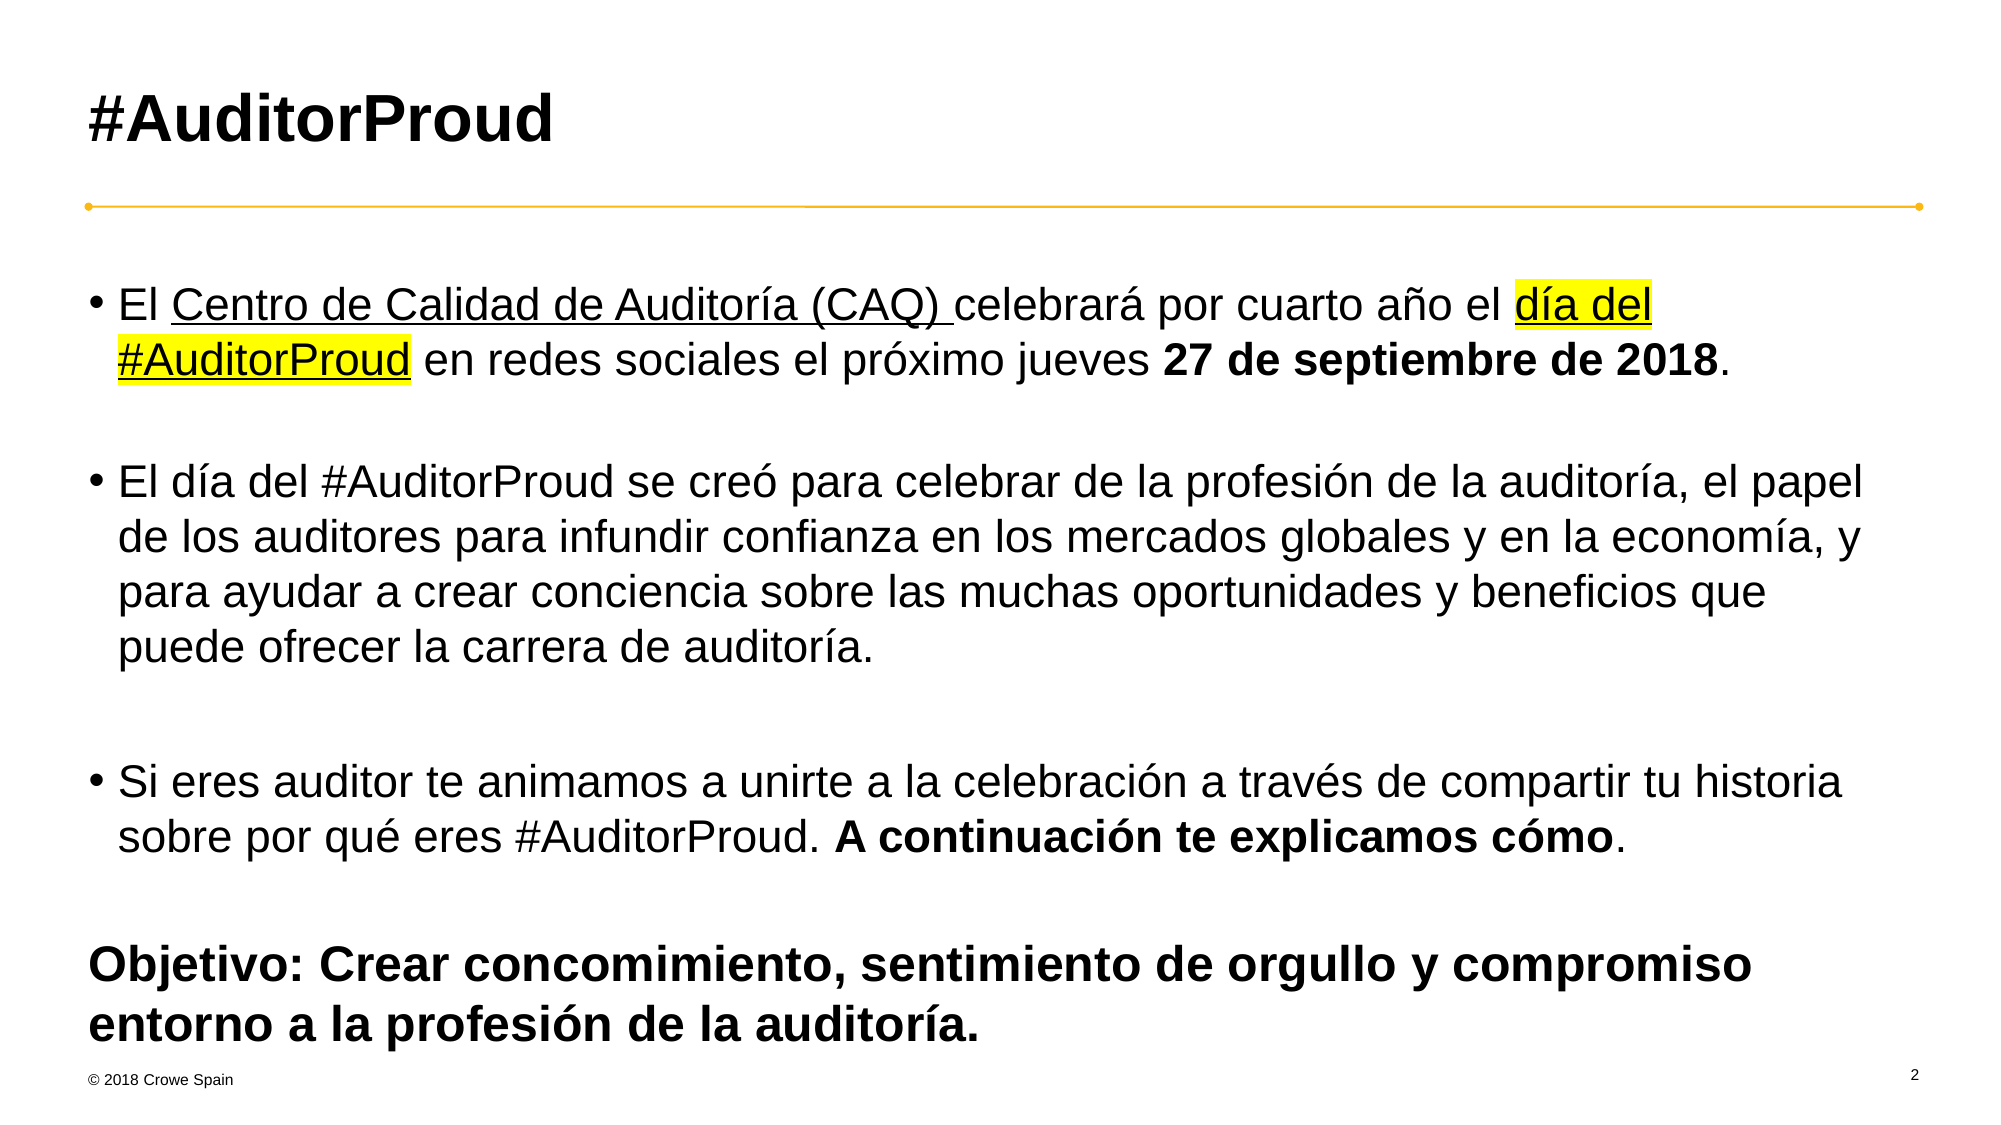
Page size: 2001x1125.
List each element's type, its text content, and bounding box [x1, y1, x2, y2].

list El Centro de Calidad de Auditoría (CAQ) celebrará por cuarto año el día del #AuditorProud en redes sociales el próximo jueves 27 de septiembre de 2018. El día del #AuditorProud se creó para celebrar de la profesión de la auditoría, el papel de los auditores para infundir confianza en los mercados globales y en la economía, y para ayudar a crear conciencia sobre las muchas oportunidades y beneficios que puede ofrecer la carrera de auditoría. Si eres auditor te animamos a unirte a la celebración a través de compartir tu historia sobre por qué eres #AuditorProud. A continuación te explicamos cómo. Objetivo: Crear concomimiento, sentimiento de orgullo y compromiso entorno a la profesión de la auditoría. [88, 191, 1899, 930]
title #AuditorProud [88, 75, 1920, 156]
